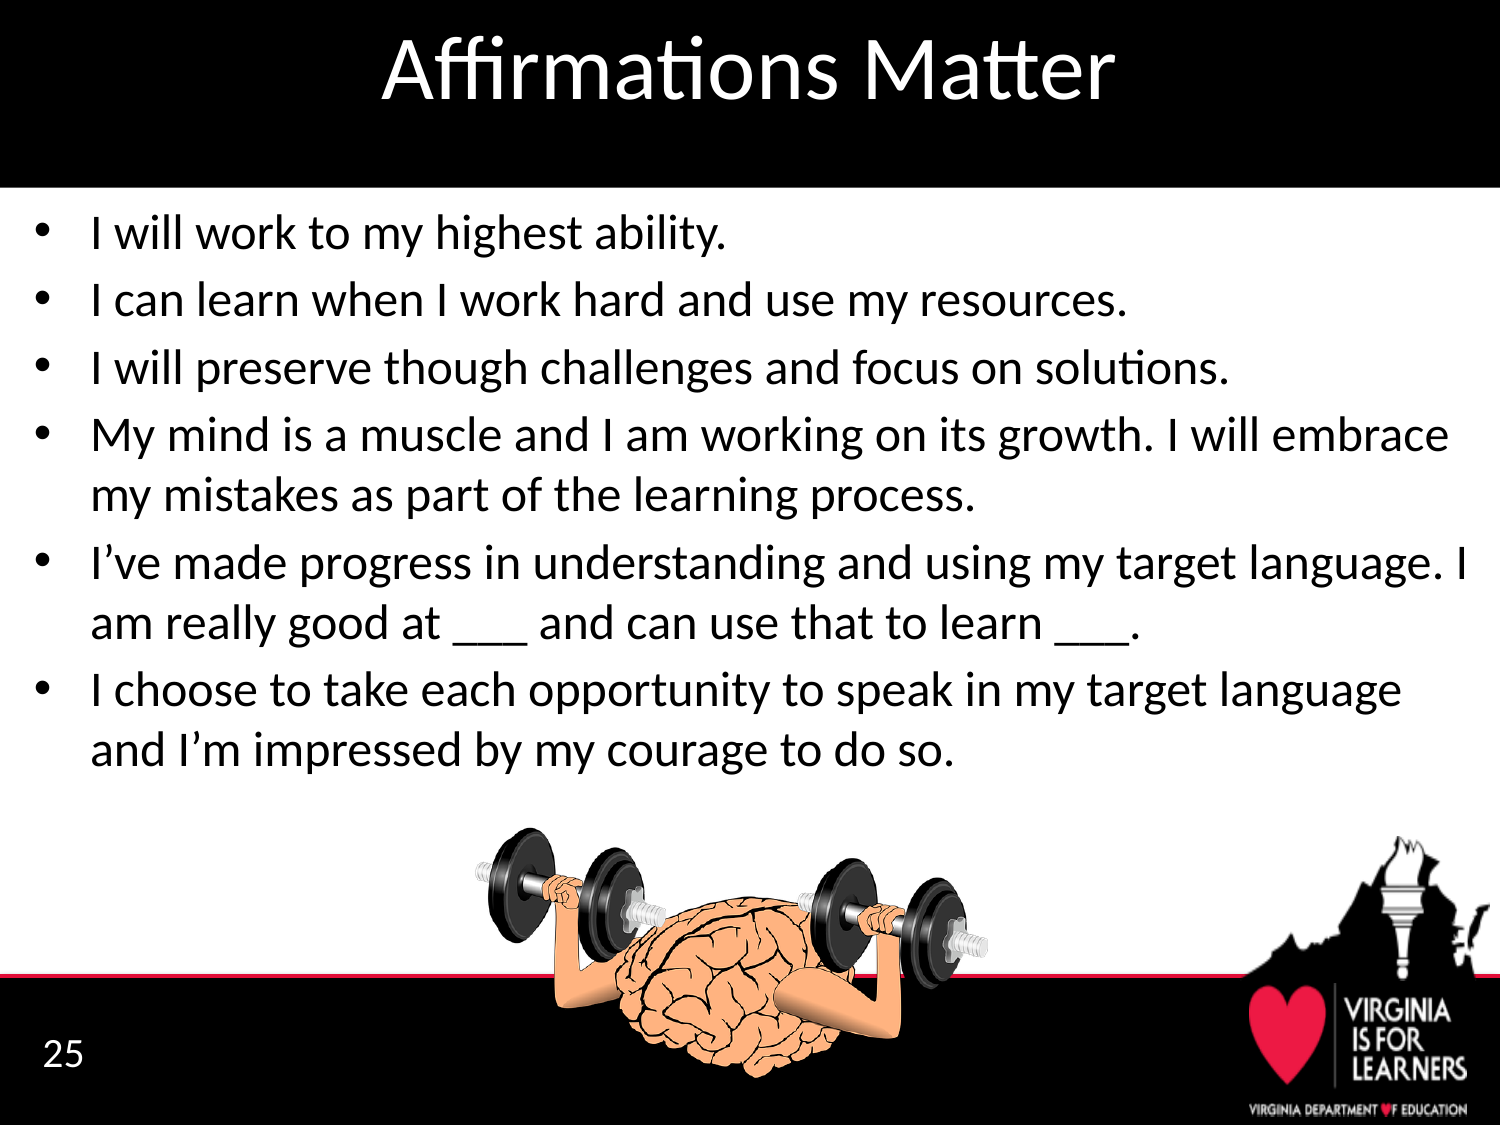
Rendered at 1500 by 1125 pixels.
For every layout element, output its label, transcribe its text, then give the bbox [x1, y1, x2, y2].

picture [474, 824, 988, 1082]
list I will work to my highest ability. I can learn when I work hard and use my resources. I will preserve though challenges and focus on solutions. My mind is a muscle and I am working on its growth. I will embrace my mistakes as part of the learning process. I’ve made progress in understanding and using my target language. I am really good at ___ and can use that to learn ___. I choose to take each opportunity to speak in my target language and I’m impressed by my courage to do so. [0, 191, 1500, 1013]
title Affirmations Matter [0, 0, 1500, 188]
picture [1249, 1013, 1467, 1117]
